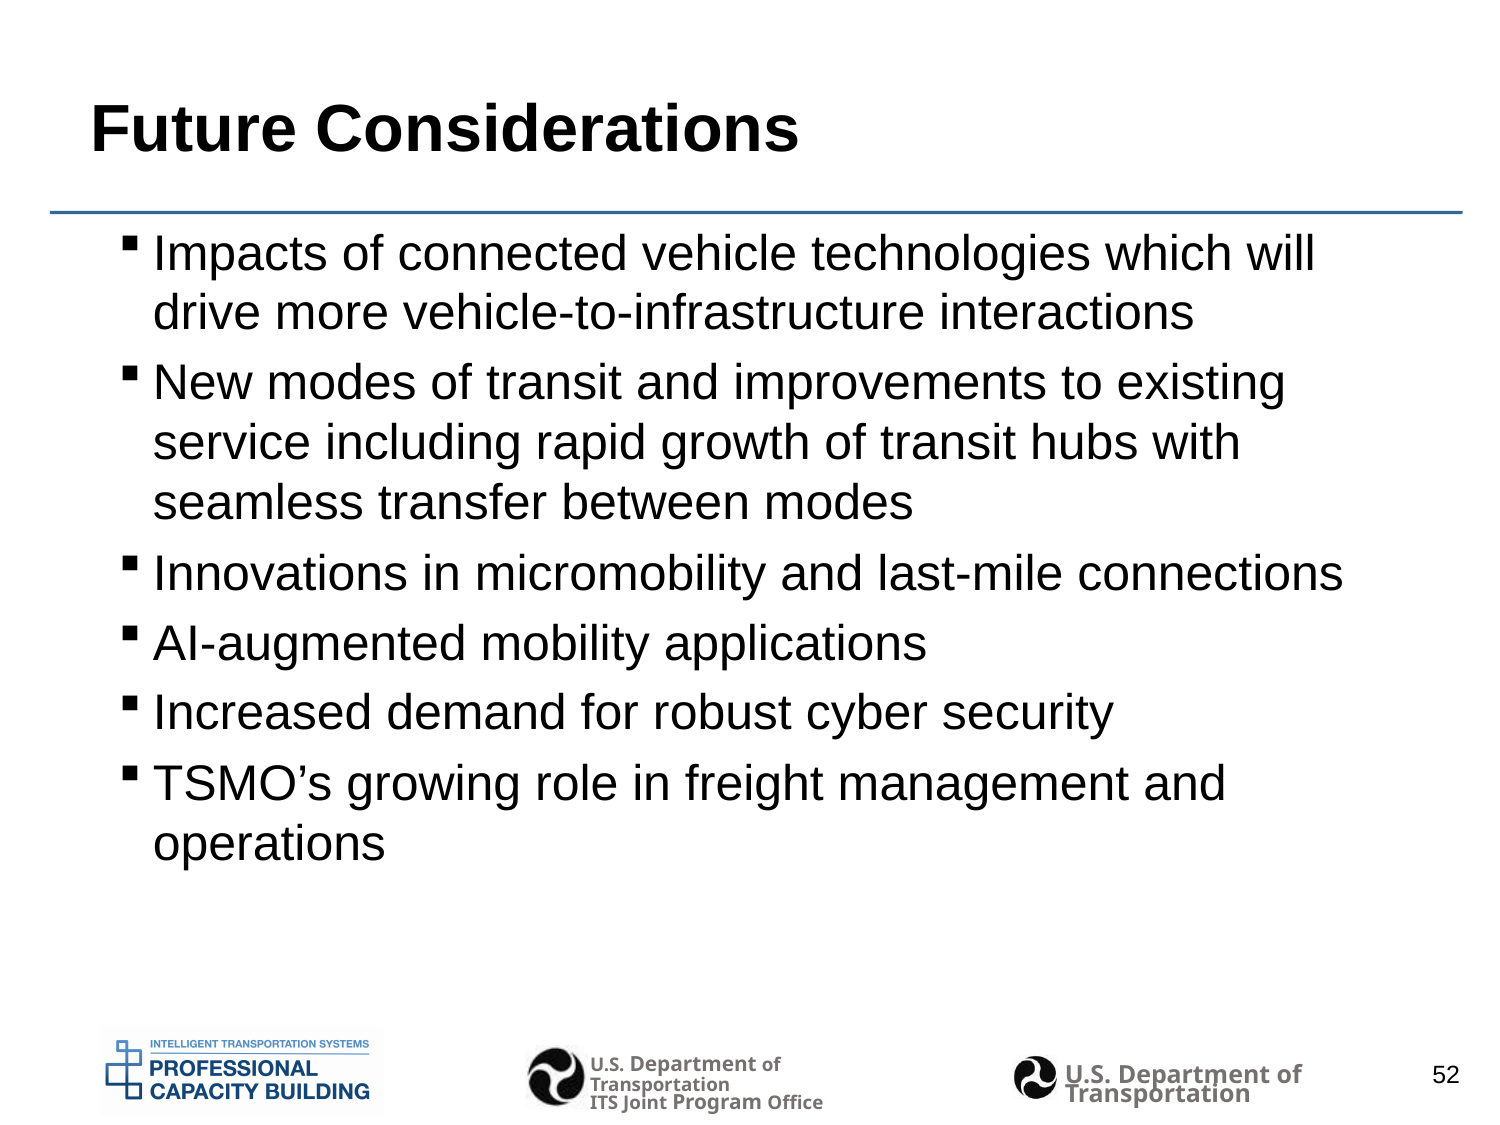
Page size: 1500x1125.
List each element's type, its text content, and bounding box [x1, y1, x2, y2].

list Impacts of connected vehicle technologies which will drive more vehicle-to-infrastructure interactions New modes of transit and improvements to existing service including rapid growth of transit hubs with seamless transfer between modes Innovations in micromobility and last-mile connections AI-augmented mobility applications Increased demand for robust cyber security TSMO’s growing role in freight management and operations [74, 212, 1426, 956]
picture [1012, 1054, 1058, 1100]
title Future Considerations [75, 62, 1425, 188]
picture [525, 1045, 588, 1109]
picture [99, 1025, 384, 1116]
